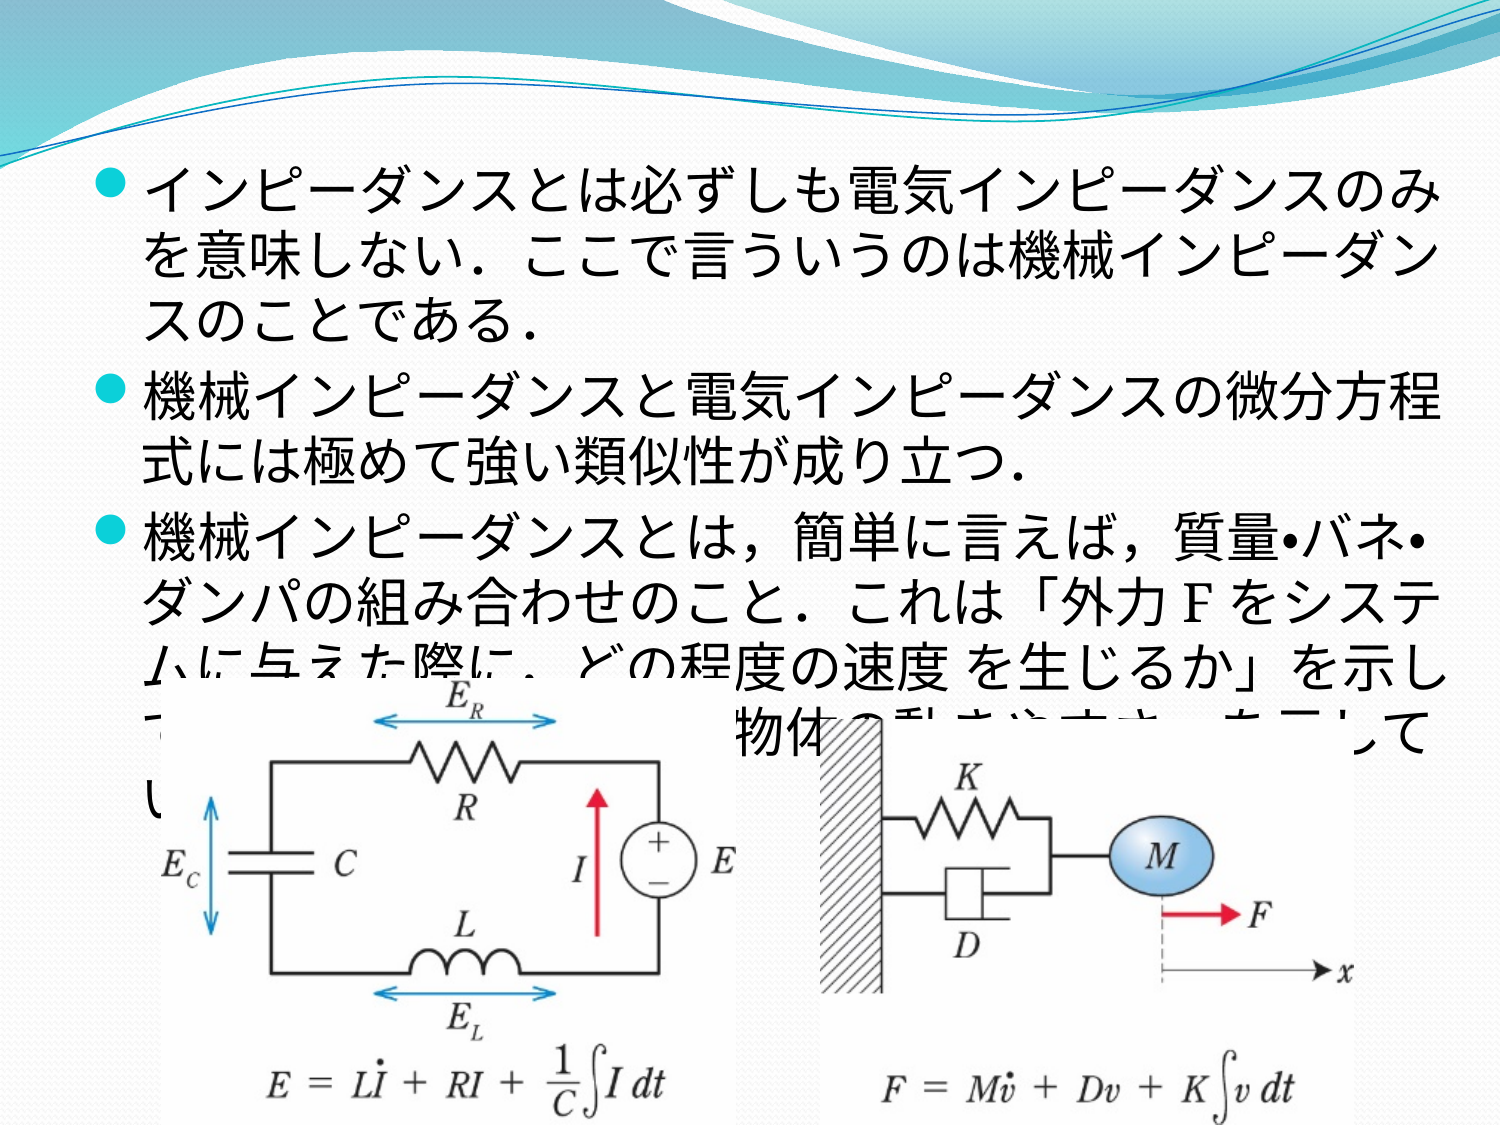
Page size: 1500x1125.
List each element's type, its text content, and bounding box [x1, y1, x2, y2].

list インピーダンスとは必ずしも電気インピーダンスのみを意味しない．ここで言ういうのは機械インピーダンスのことである． 機械インピーダンスと電気インピーダンスの微分方程式には極めて強い類似性が成り立つ． 機械インピーダンスとは，簡単に言えば，質量・バネ・ダンパの組み合わせのこと．これは「外力Fをシステムに与えた際に，どの程度の速度 を生じるか」を示しており，外力に対する「物体の動きやすさ」を示している． [76, 149, 1468, 869]
picture [820, 719, 1355, 1125]
picture [161, 678, 736, 1125]
